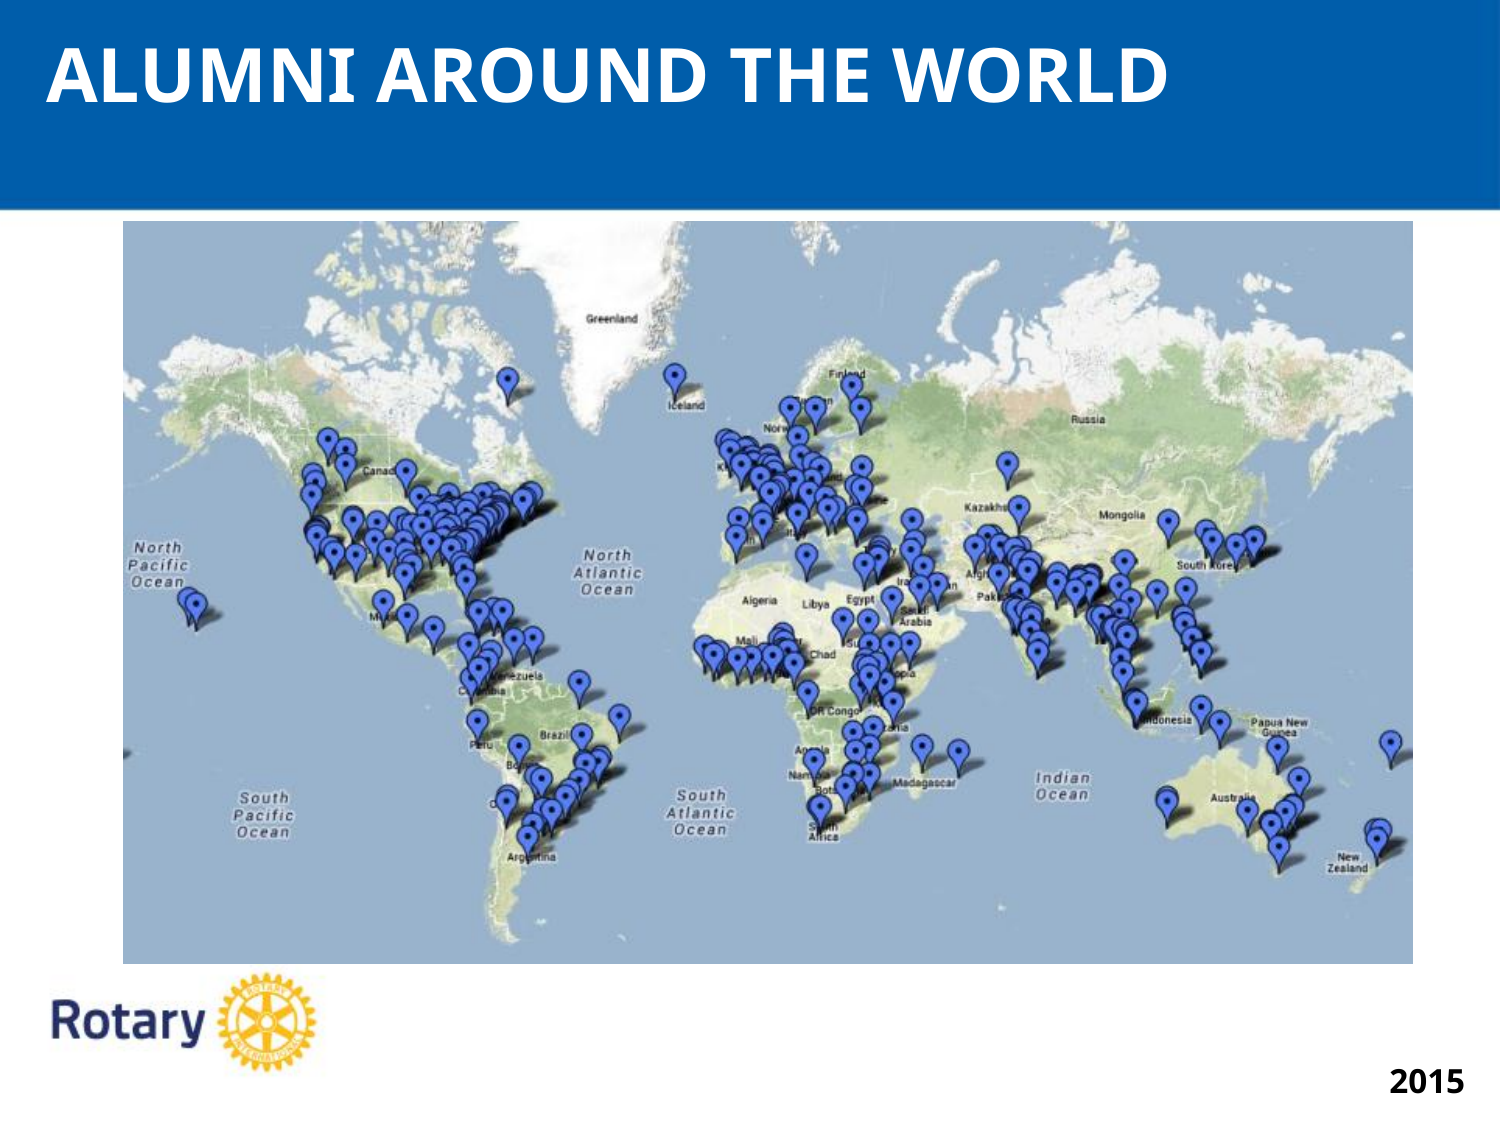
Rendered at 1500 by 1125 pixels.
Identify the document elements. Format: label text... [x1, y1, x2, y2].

text_box ALUMNI AROUND THE WORLD [30, 36, 1469, 181]
picture [0, 0, 1500, 1125]
